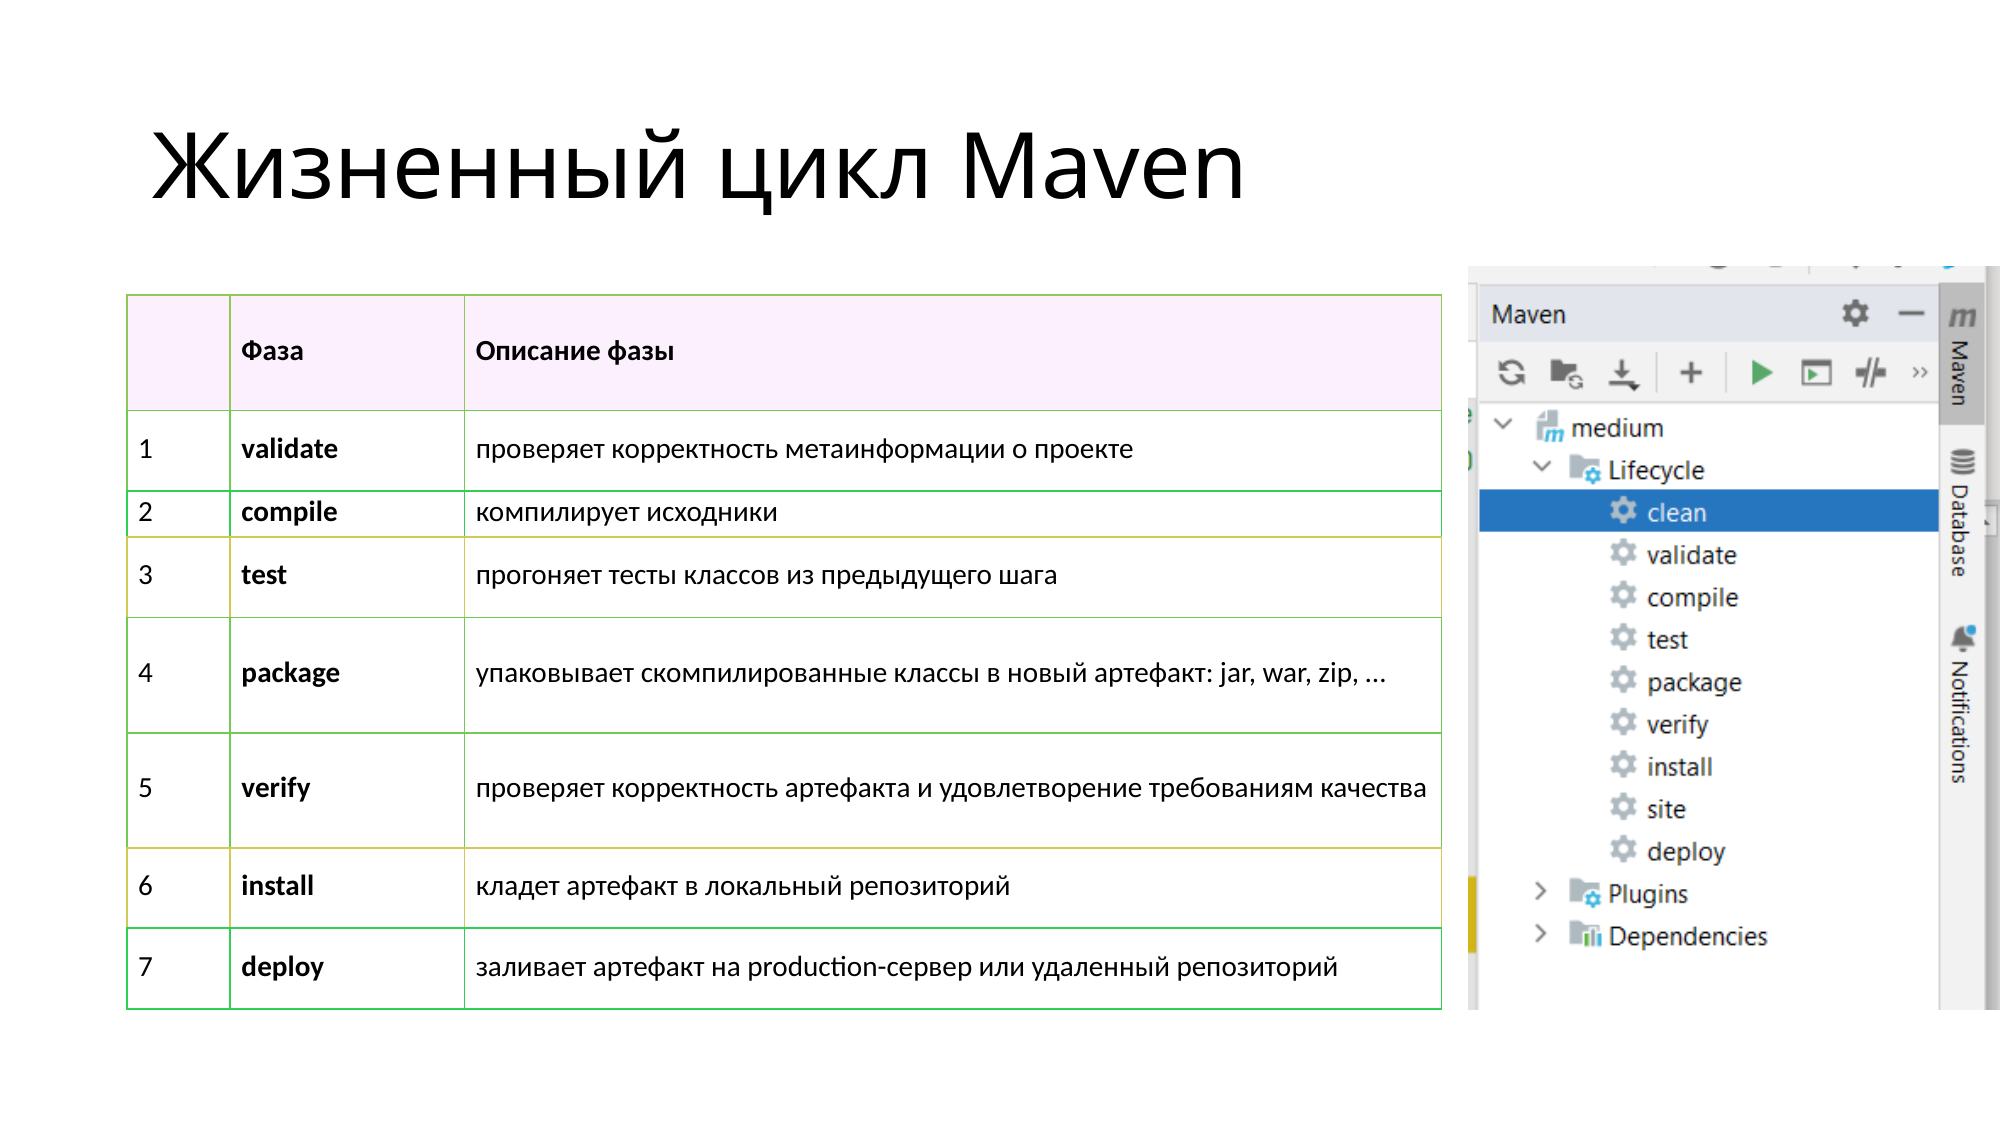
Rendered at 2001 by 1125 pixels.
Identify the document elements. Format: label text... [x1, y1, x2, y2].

table_cell install [231, 849, 464, 927]
table_cell 1 [128, 411, 229, 490]
table_cell compile [231, 492, 464, 536]
table_cell компилирует исходники [465, 492, 1441, 536]
table_cell 3 [128, 538, 229, 617]
table_cell deploy [231, 929, 464, 1008]
table_cell 2 [128, 492, 229, 536]
table_cell прогоняет тесты классов из предыдущего шага [465, 538, 1441, 617]
table_cell 7 [128, 929, 229, 1008]
table_cell 6 [128, 849, 229, 927]
table_cell validate [231, 411, 464, 490]
table_cell проверяет корректность метаинформации о проекте [465, 411, 1441, 490]
table_header Описание фазы [465, 296, 1441, 410]
table_cell кладет артефакт в локальный репозиторий [465, 849, 1441, 927]
table_cell проверяет корректность артефакта и удовлетворение требованиям качества [465, 734, 1441, 847]
table_cell verify [231, 734, 464, 847]
table_cell 5 [128, 734, 229, 847]
picture [1468, 266, 2000, 1010]
table_cell упаковывает скомпилированные классы в новый артефакт: jar, war, zip, … [465, 618, 1441, 732]
title Жизненный цикл Maven [137, 59, 1863, 278]
table_cell package [231, 618, 464, 732]
table_header [128, 296, 229, 410]
table_cell 4 [128, 618, 229, 732]
table_header Фаза [231, 296, 464, 410]
table_cell test [231, 538, 464, 617]
table_cell заливает артефакт на production-сервер или удаленный репозиторий [465, 929, 1441, 1008]
